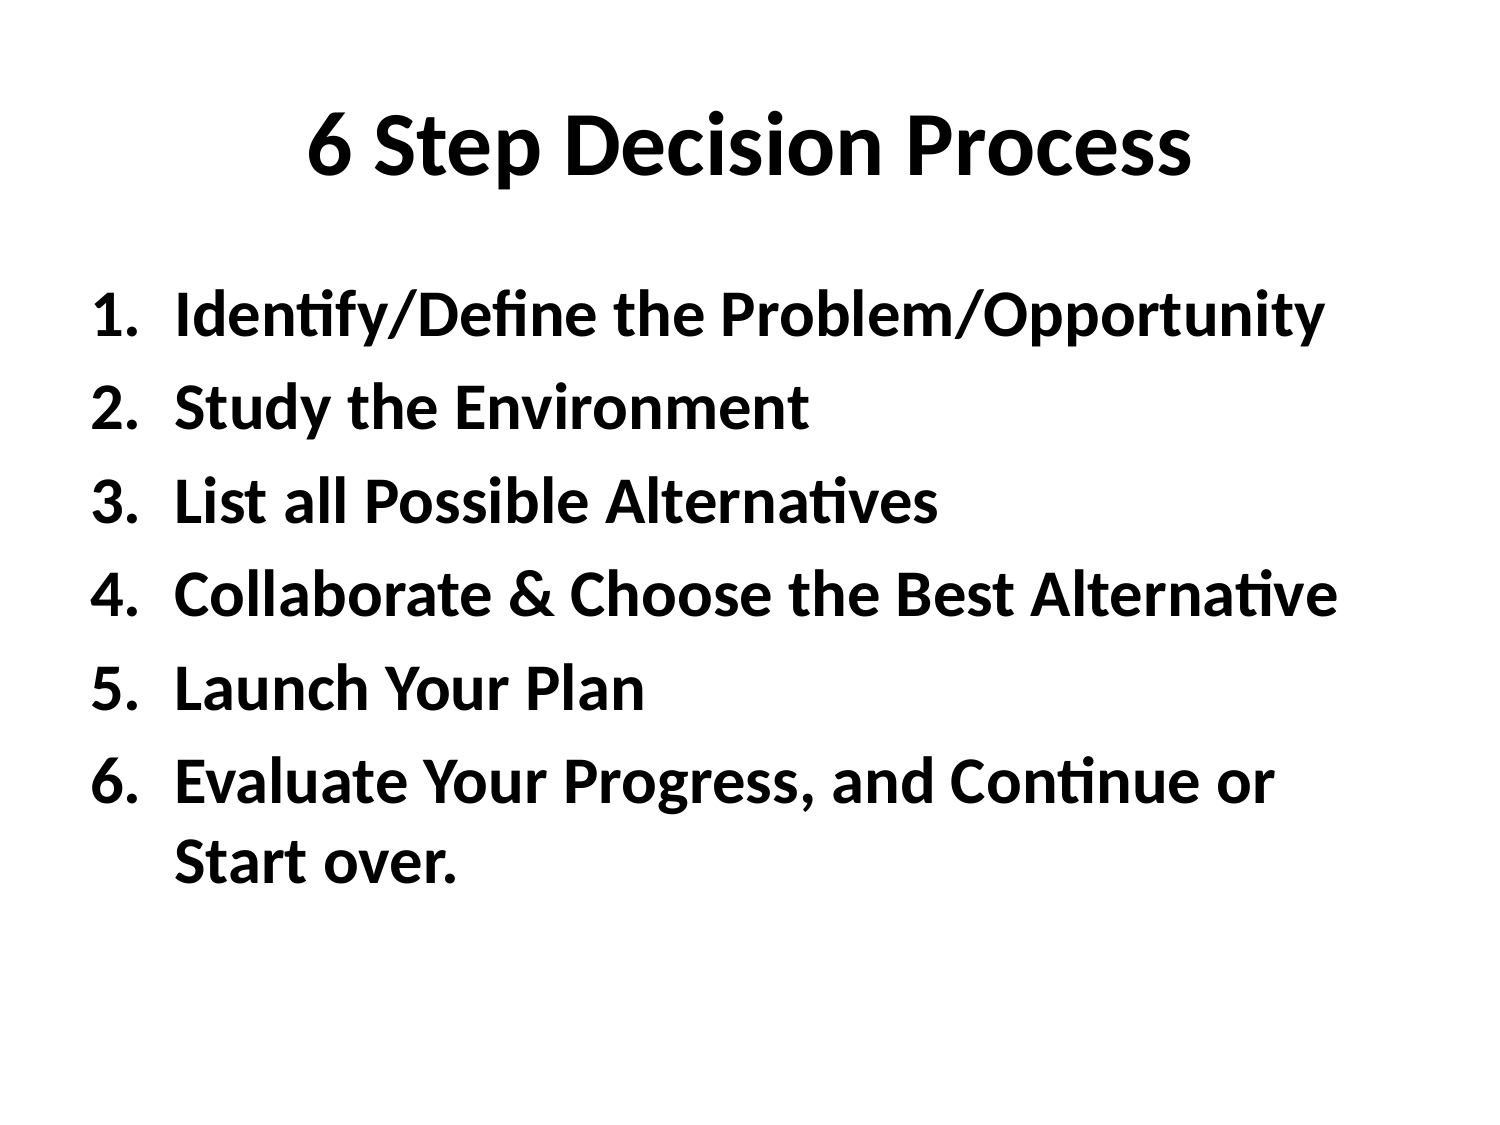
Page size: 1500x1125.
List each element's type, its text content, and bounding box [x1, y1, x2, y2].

title 6 Step Decision Process [75, 45, 1425, 233]
list Identify/Define the Problem/Opportunity Study the Environment List all Possible Alternatives Collaborate & Choose the Best Alternative Launch Your Plan Evaluate Your Progress, and Continue or Start over. [75, 262, 1425, 1005]
